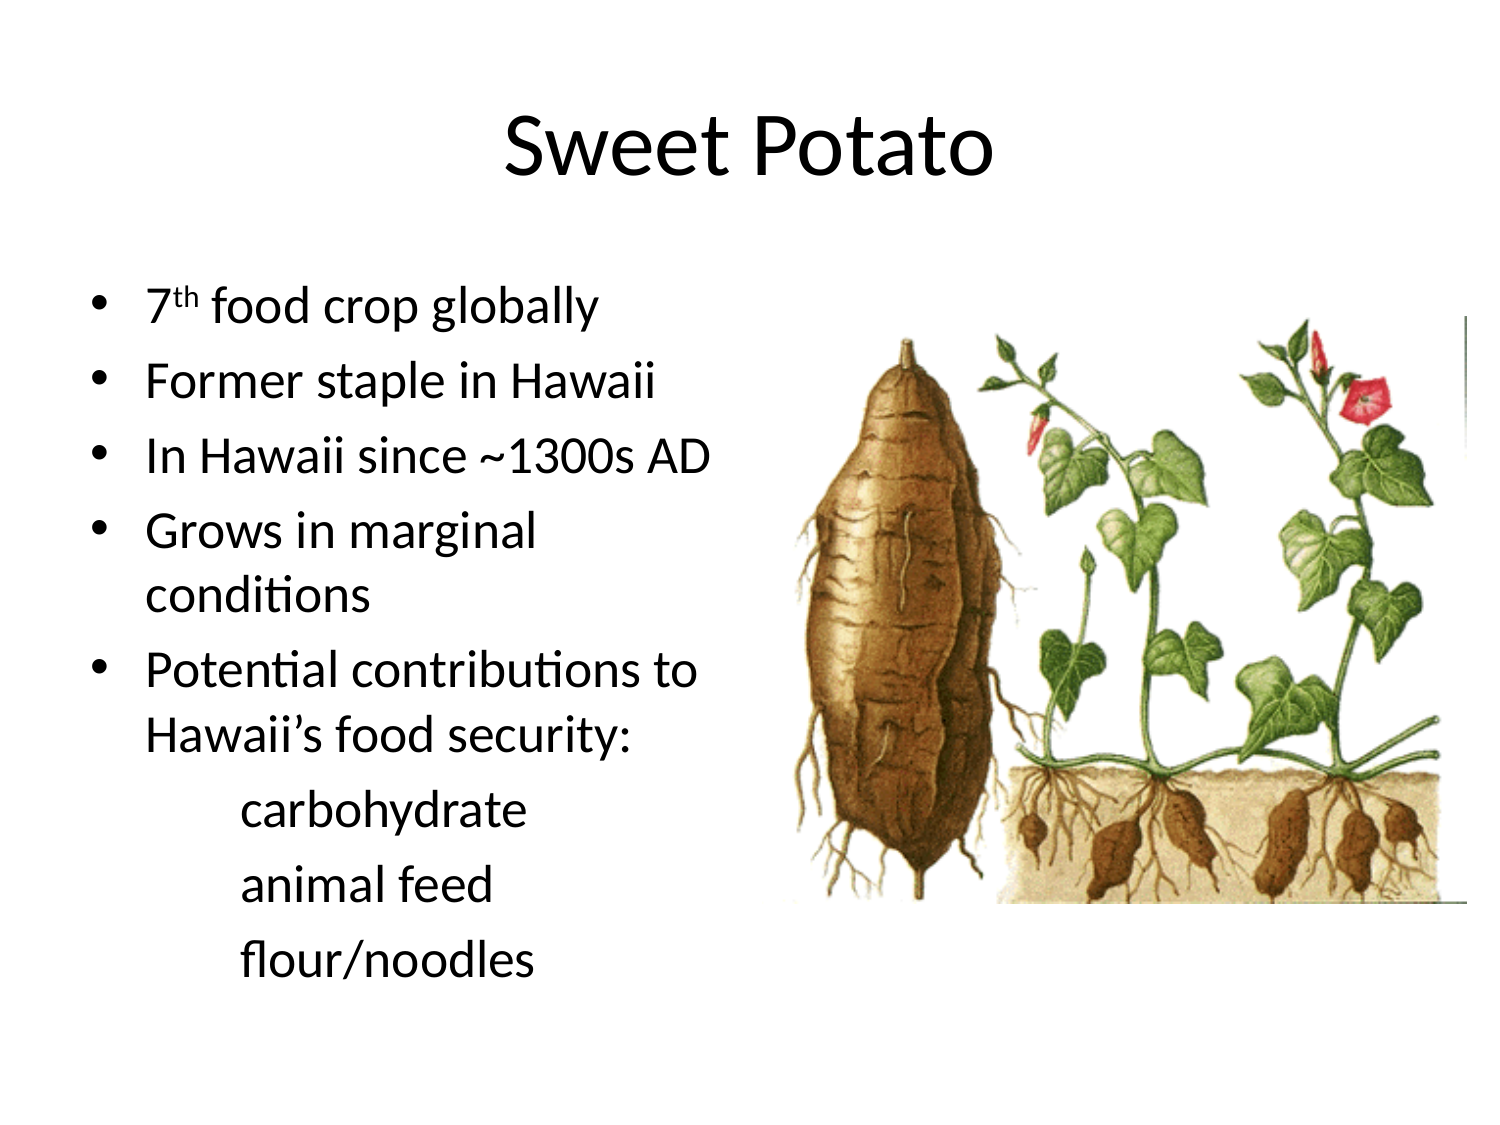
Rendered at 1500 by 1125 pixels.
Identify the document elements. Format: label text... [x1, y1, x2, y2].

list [762, 215, 1468, 1006]
title Sweet Potato [75, 45, 1425, 233]
list 7th food crop globally Former staple in Hawaii In Hawaii since ~1300s AD Grows in marginal conditions Potential contributions to Hawaii’s food security: carbohydrate animal feed flour/noodles [75, 262, 738, 1005]
